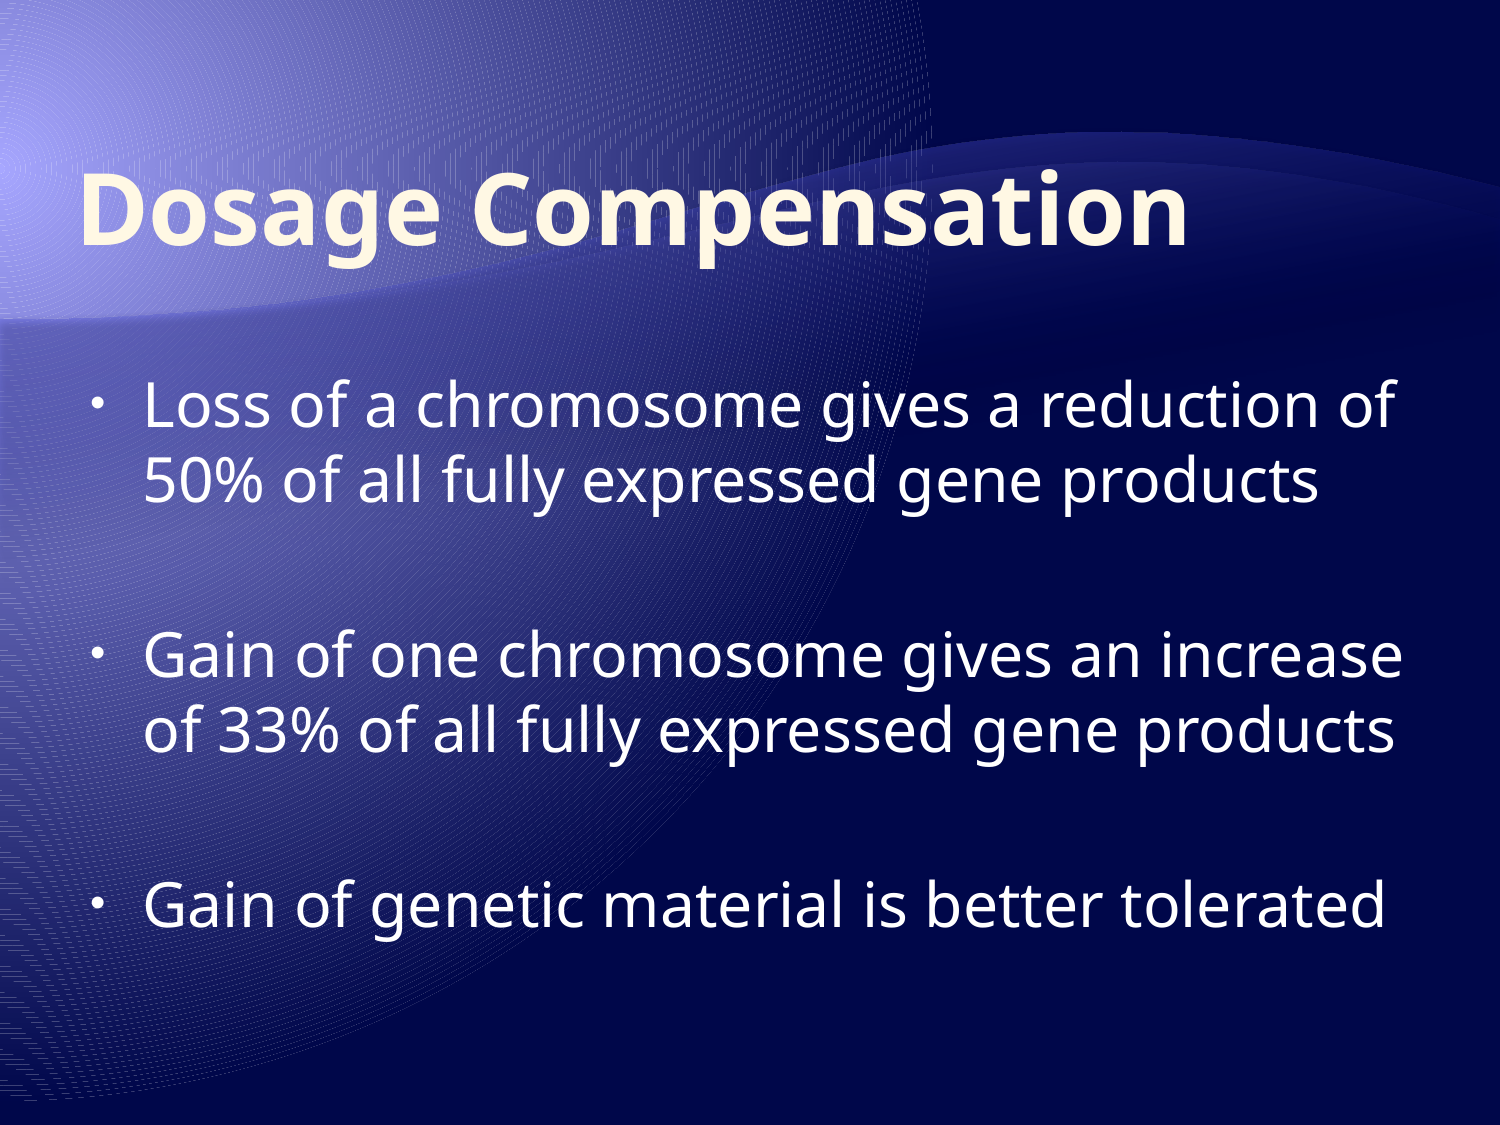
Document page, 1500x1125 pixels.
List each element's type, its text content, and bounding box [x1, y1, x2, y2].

title Dosage Compensation [75, 87, 1425, 268]
list Loss of a chromosome gives a reduction of 50% of all fully expressed gene products Gain of one chromosome gives an increase of 33% of all fully expressed gene products Gain of genetic material is better tolerated [75, 357, 1425, 1033]
